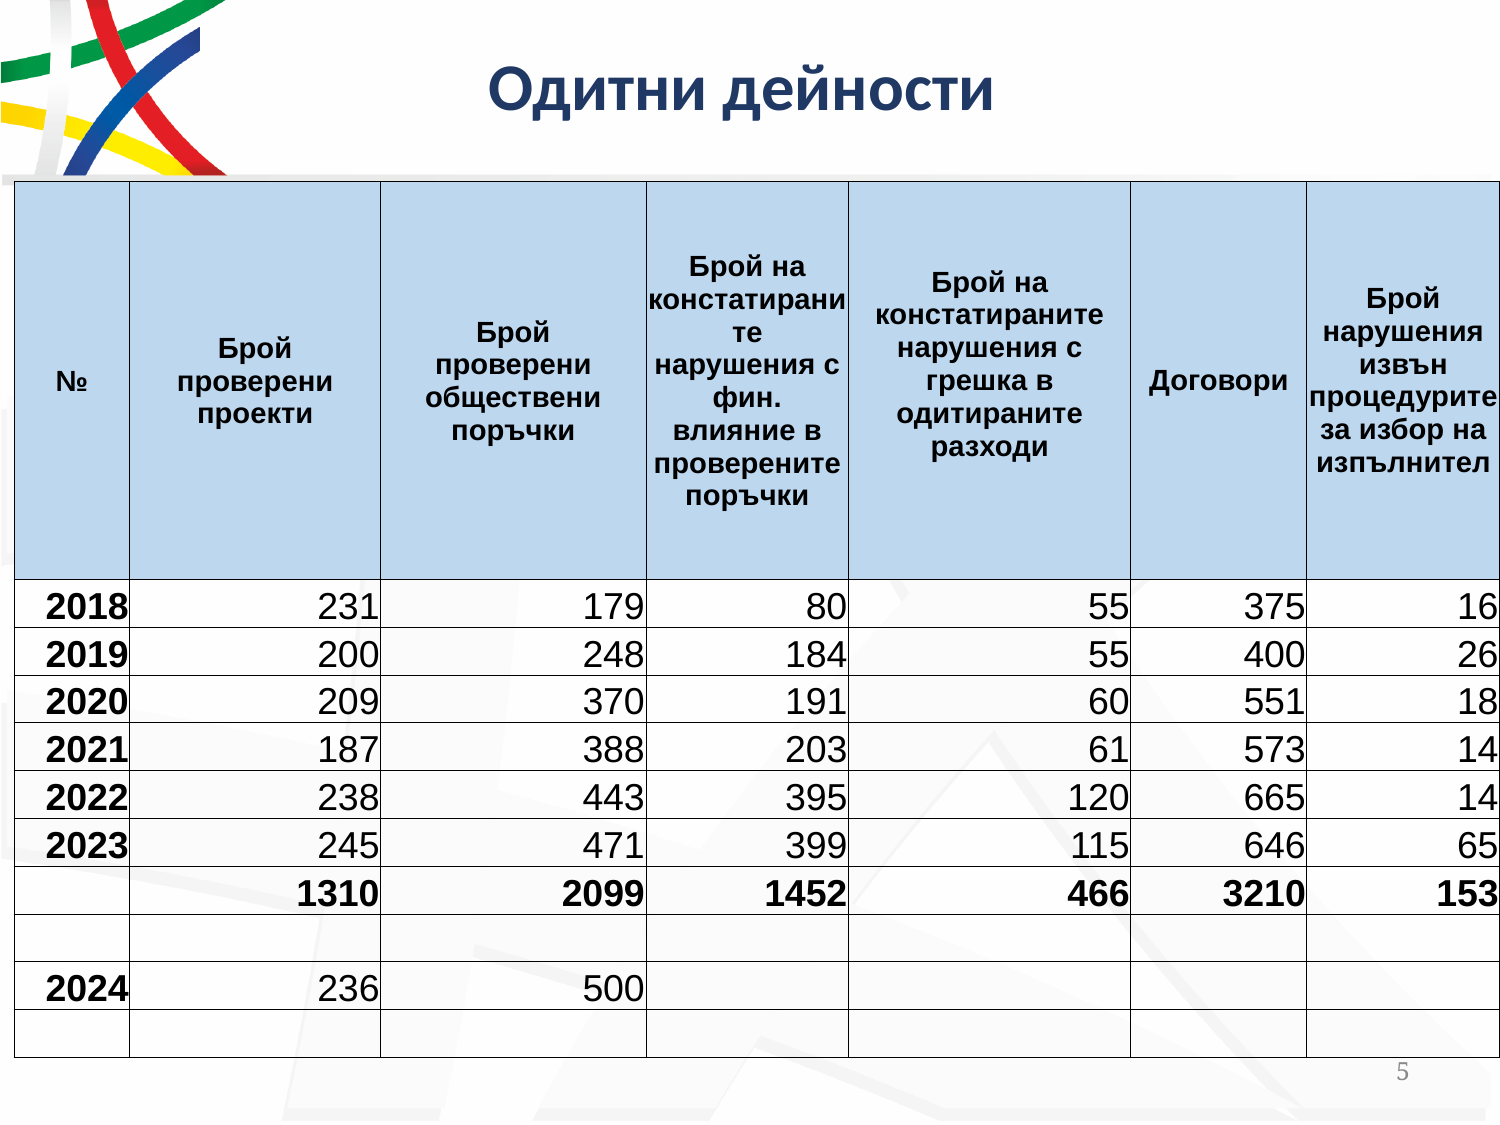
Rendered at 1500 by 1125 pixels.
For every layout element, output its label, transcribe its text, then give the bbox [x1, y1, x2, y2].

table_cell [1307, 915, 1499, 961]
table_cell 2023 [15, 819, 129, 866]
table_cell 2099 [381, 867, 646, 914]
table_cell 55 [849, 628, 1130, 675]
table_header Брой на констатираните нарушения с грешка в одитираните разходи [849, 182, 1130, 579]
table_cell 388 [381, 723, 646, 770]
table_cell 665 [1131, 771, 1306, 818]
table_cell 14 [1307, 723, 1499, 770]
title Одитни дейности [257, 84, 1243, 162]
table_cell 573 [1131, 723, 1306, 770]
table_cell 399 [647, 819, 848, 866]
table_cell 646 [1131, 819, 1306, 866]
table_cell 55 [849, 580, 1130, 627]
table_header Договори [1131, 182, 1306, 579]
table_cell [647, 1010, 848, 1057]
table_cell 1452 [647, 867, 848, 914]
table_cell 14 [1307, 771, 1499, 818]
table_cell [381, 1010, 646, 1057]
table_header № [15, 182, 129, 579]
table_cell 184 [647, 628, 848, 675]
table_cell [130, 915, 380, 961]
table_cell [15, 1010, 129, 1057]
table_cell 209 [130, 676, 380, 722]
table_header Брой проверени проекти [130, 182, 380, 579]
table_cell 231 [130, 580, 380, 627]
table_cell 248 [381, 628, 646, 675]
table_cell 26 [1307, 628, 1499, 675]
picture [0, 0, 1500, 1125]
table_cell 370 [381, 676, 646, 722]
table_cell 3210 [1131, 867, 1306, 914]
table_cell 203 [647, 723, 848, 770]
table_cell [1307, 962, 1499, 1009]
table_cell 191 [647, 676, 848, 722]
table_cell [1131, 1010, 1306, 1042]
slide_number 5 [1074, 1042, 1425, 1103]
table_cell 500 [381, 962, 646, 1009]
table_cell 551 [1131, 676, 1306, 722]
table_cell [1131, 962, 1306, 1009]
table_cell 18 [1307, 676, 1499, 722]
table_cell 2018 [15, 580, 129, 627]
table_cell 466 [849, 867, 1130, 914]
table_cell 2022 [15, 771, 129, 818]
table_cell 375 [1131, 580, 1306, 627]
table_cell [15, 867, 129, 914]
table_cell 153 [1307, 867, 1499, 914]
table_cell 471 [381, 819, 646, 866]
table_cell 238 [130, 771, 380, 818]
table_cell 400 [1131, 628, 1306, 675]
table_cell 65 [1307, 819, 1499, 866]
table_cell [647, 915, 848, 961]
table_cell [647, 962, 848, 1009]
table_cell 200 [130, 628, 380, 675]
table_cell 443 [381, 771, 646, 818]
table_cell 120 [849, 771, 1130, 818]
table_cell 61 [849, 723, 1130, 770]
table_cell 2024 [15, 962, 129, 1009]
table_cell [849, 1010, 1130, 1057]
table_cell 2019 [15, 628, 129, 675]
table_cell [1307, 1010, 1499, 1057]
table_cell 179 [381, 580, 646, 627]
table_header Брой нарушения извън процедурите за избор на изпълнител [1307, 182, 1499, 579]
table_cell 187 [130, 723, 380, 770]
table_cell [1131, 915, 1306, 961]
table_cell [381, 915, 646, 961]
table_cell 16 [1307, 580, 1499, 627]
table_cell [849, 962, 1130, 1009]
table_cell 2021 [15, 723, 129, 770]
table_cell [130, 1010, 380, 1057]
table_header Брой на констатираните нарушения с фин. влияние в проверените поръчки [647, 182, 848, 579]
table_cell 60 [849, 676, 1130, 722]
table_cell [849, 915, 1130, 961]
table_cell 80 [647, 580, 848, 627]
table_header Брой проверени обществени поръчки [381, 182, 646, 579]
table_cell 236 [130, 962, 380, 1009]
table_cell 1310 [130, 867, 380, 914]
table_cell 115 [849, 819, 1130, 866]
table_cell 2020 [15, 676, 129, 722]
table_cell 395 [647, 771, 848, 818]
table_cell [15, 915, 129, 961]
table_cell 245 [130, 819, 380, 866]
